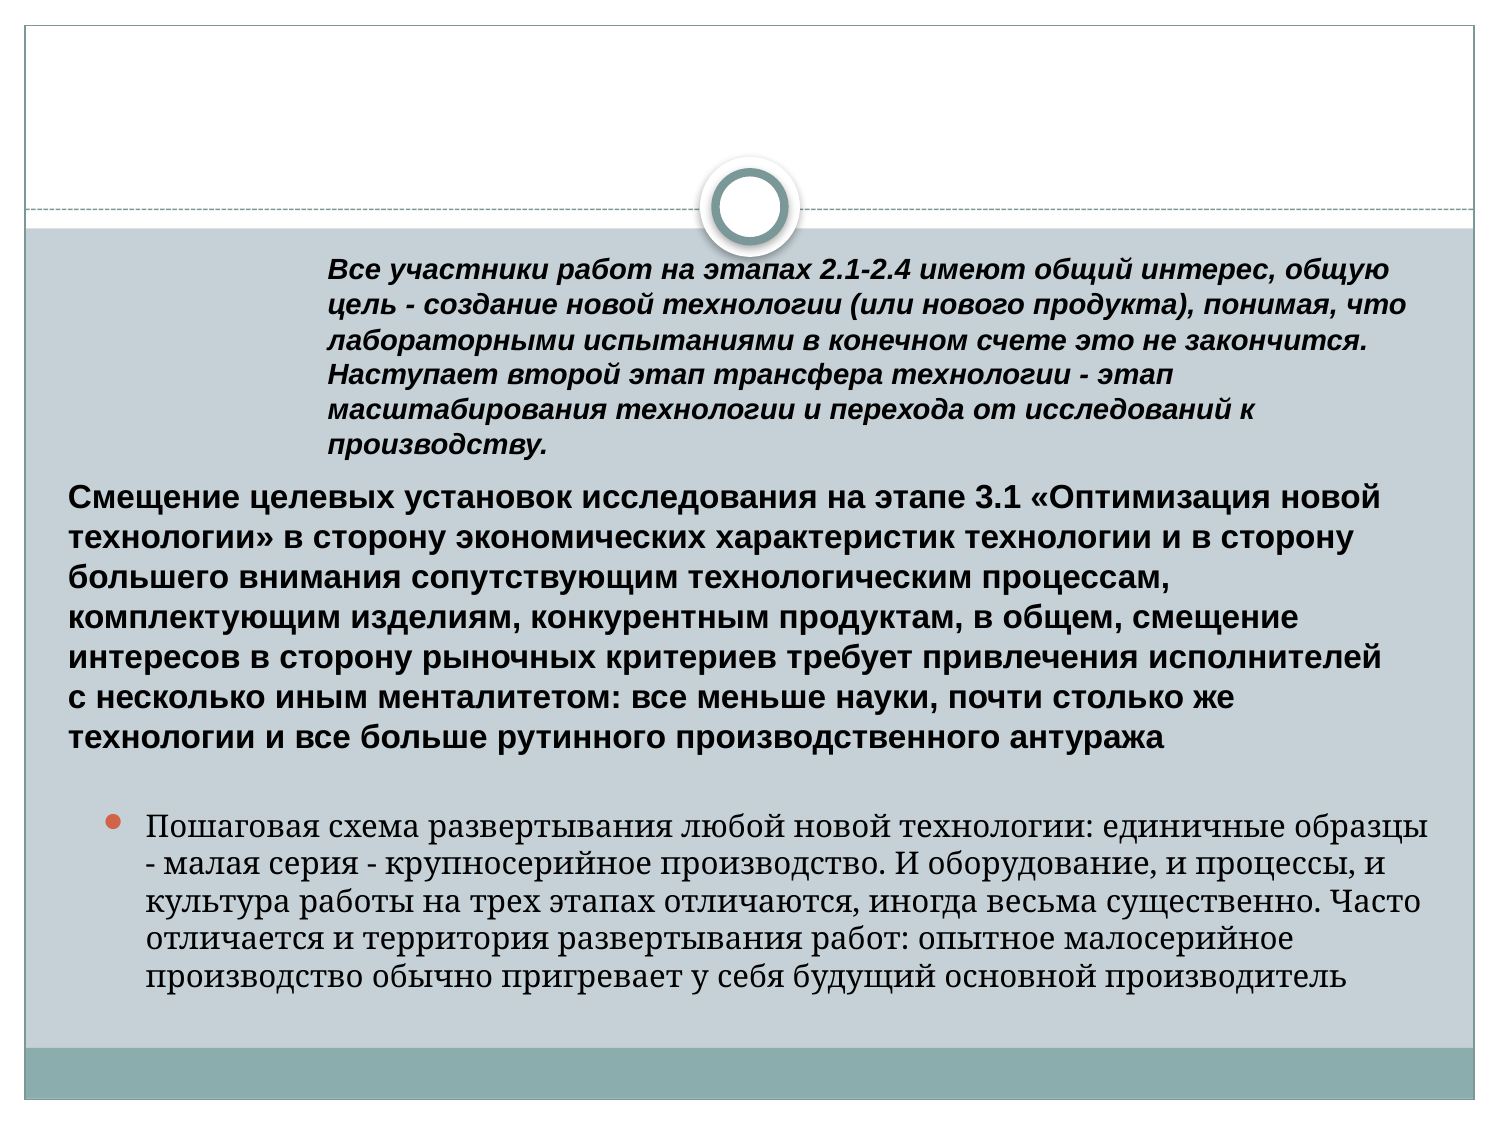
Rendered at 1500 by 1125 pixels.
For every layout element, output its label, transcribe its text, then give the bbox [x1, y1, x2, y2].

list Пошаговая схема развертывания любой новой технологии: единичные образцы - малая серия - крупносерийное производство. И оборудование, и процессы, и культура работы на трех этапах отличаются, иногда весьма существенно. Часто отличается и территория развертывания работ: опытное малосерийное производство обычно пригревает у себя будущий основной производитель [88, 798, 1457, 1012]
text_box Все участники работ на этапах 2.1-2.4 имеют общий интерес, общую цель - создание новой технологии (или нового продукта), понимая, что лабораторными испытаниями в конечном счете это не закончится. Наступает второй этап трансфера технологии - этап масштабирования технологии и перехода от исследований к производству. [312, 243, 1435, 468]
text_box Смещение целевых установок исследования на этапе 3.1 «Оптимизация новой технологии» в сторону экономических характеристик технологии и в сторону большего внимания сопутствующим технологическим процессам, комплектующим изделиям, конкурентным продуктам, в общем, смещение интересов в сторону рыночных критериев требует привлечения исполнителей с несколько иным менталитетом: все меньше науки, почти столько же технологии и все больше рутинного производственного антуража [53, 467, 1412, 763]
